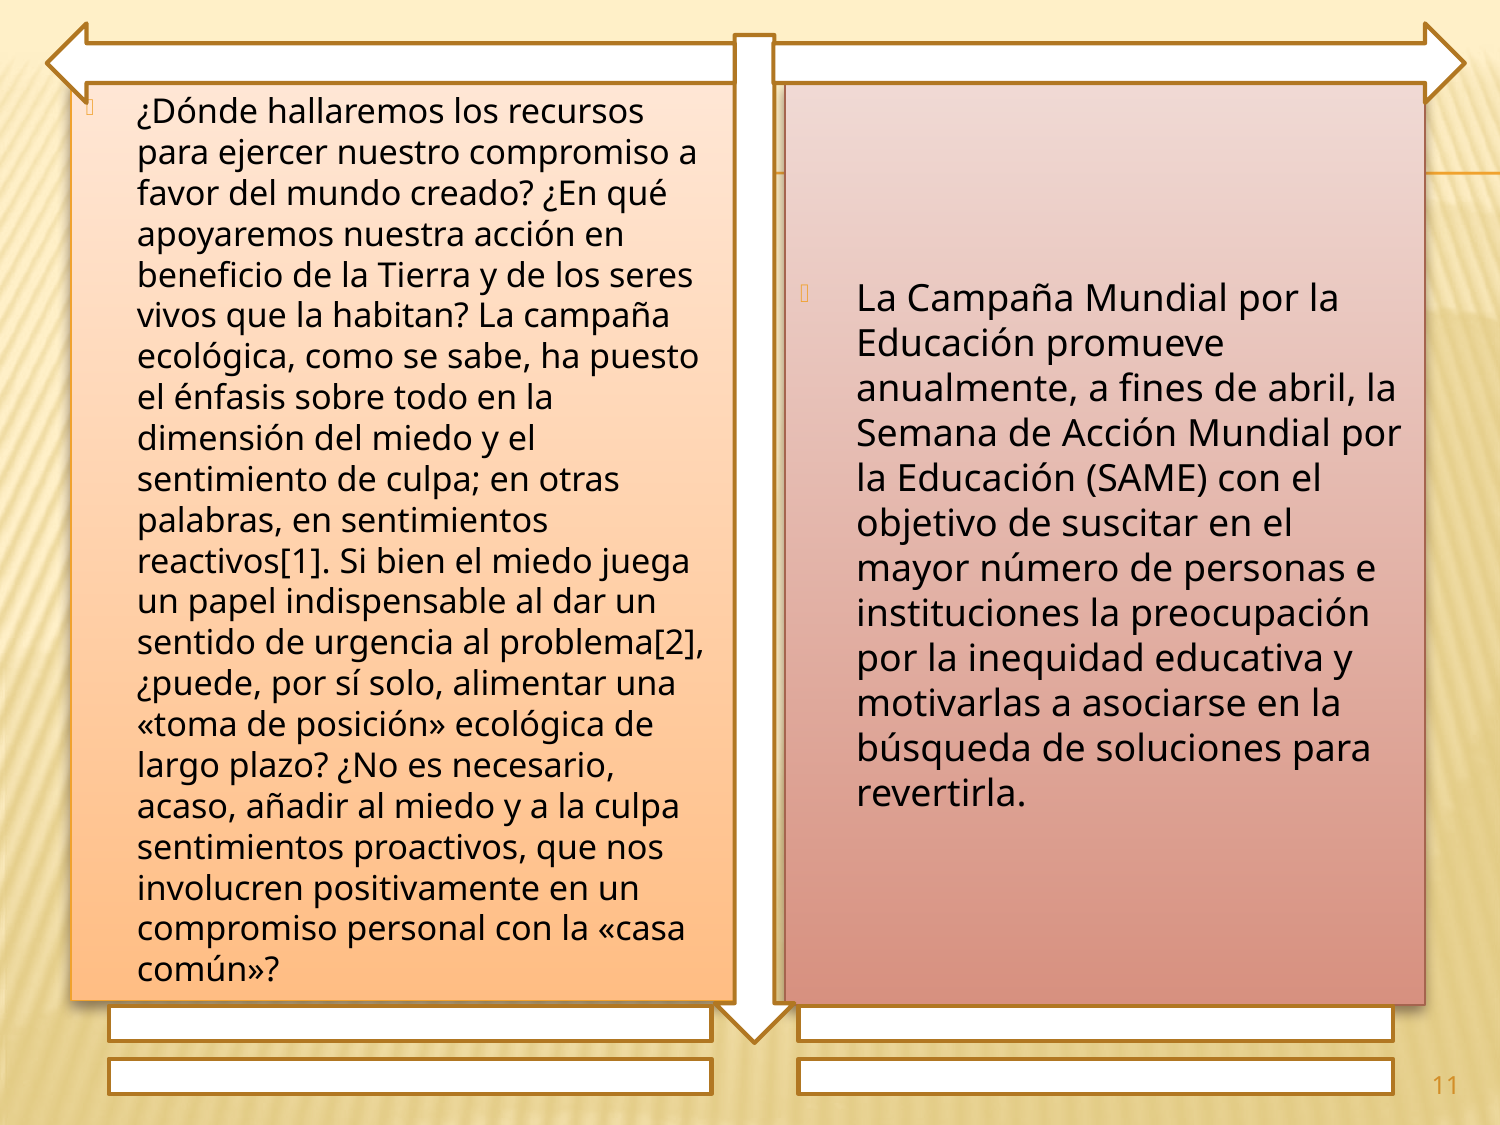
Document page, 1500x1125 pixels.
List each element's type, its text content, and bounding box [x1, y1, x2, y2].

list La Campaña Mundial por la Educación promueve anualmente, a fines de abril, la Semana de Acción Mundial por la Educación (SAME) con el objetivo de suscitar en el mayor número de personas e instituciones la preocupación por la inequidad educativa y motivarlas a asociarse en la búsqueda de soluciones para revertirla. [784, 86, 1426, 1006]
text_box [712, 32, 797, 1046]
text_box [44, 21, 737, 105]
text_box [771, 21, 1467, 105]
text_box [796, 1004, 1395, 1043]
text_box [107, 1004, 714, 1043]
list ¿Dónde hallaremos los recursos para ejercer nuestro compromiso a favor del mundo creado? ¿En qué apoyaremos nuestra acción en beneficio de la Tierra y de los seres vivos que la habitan? La campaña ecológica, como se sabe, ha puesto el énfasis sobre todo en la dimensión del miedo y el sentimiento de culpa; en otras palabras, en sentimientos reactivos[1]. Si bien el miedo juega un papel indispensable al dar un sentido de urgencia al problema[2], ¿puede, por sí solo, alimentar una «toma de posición» ecológica de largo plazo? ¿No es necesario, acaso, añadir al miedo y a la culpa sentimientos proactivos, que nos involucren positivamente en un compromiso personal con la «casa común»? [70, 86, 732, 1001]
text_box [796, 1057, 1395, 1096]
slide_number 11 [1350, 1062, 1475, 1103]
text_box [107, 1057, 714, 1096]
